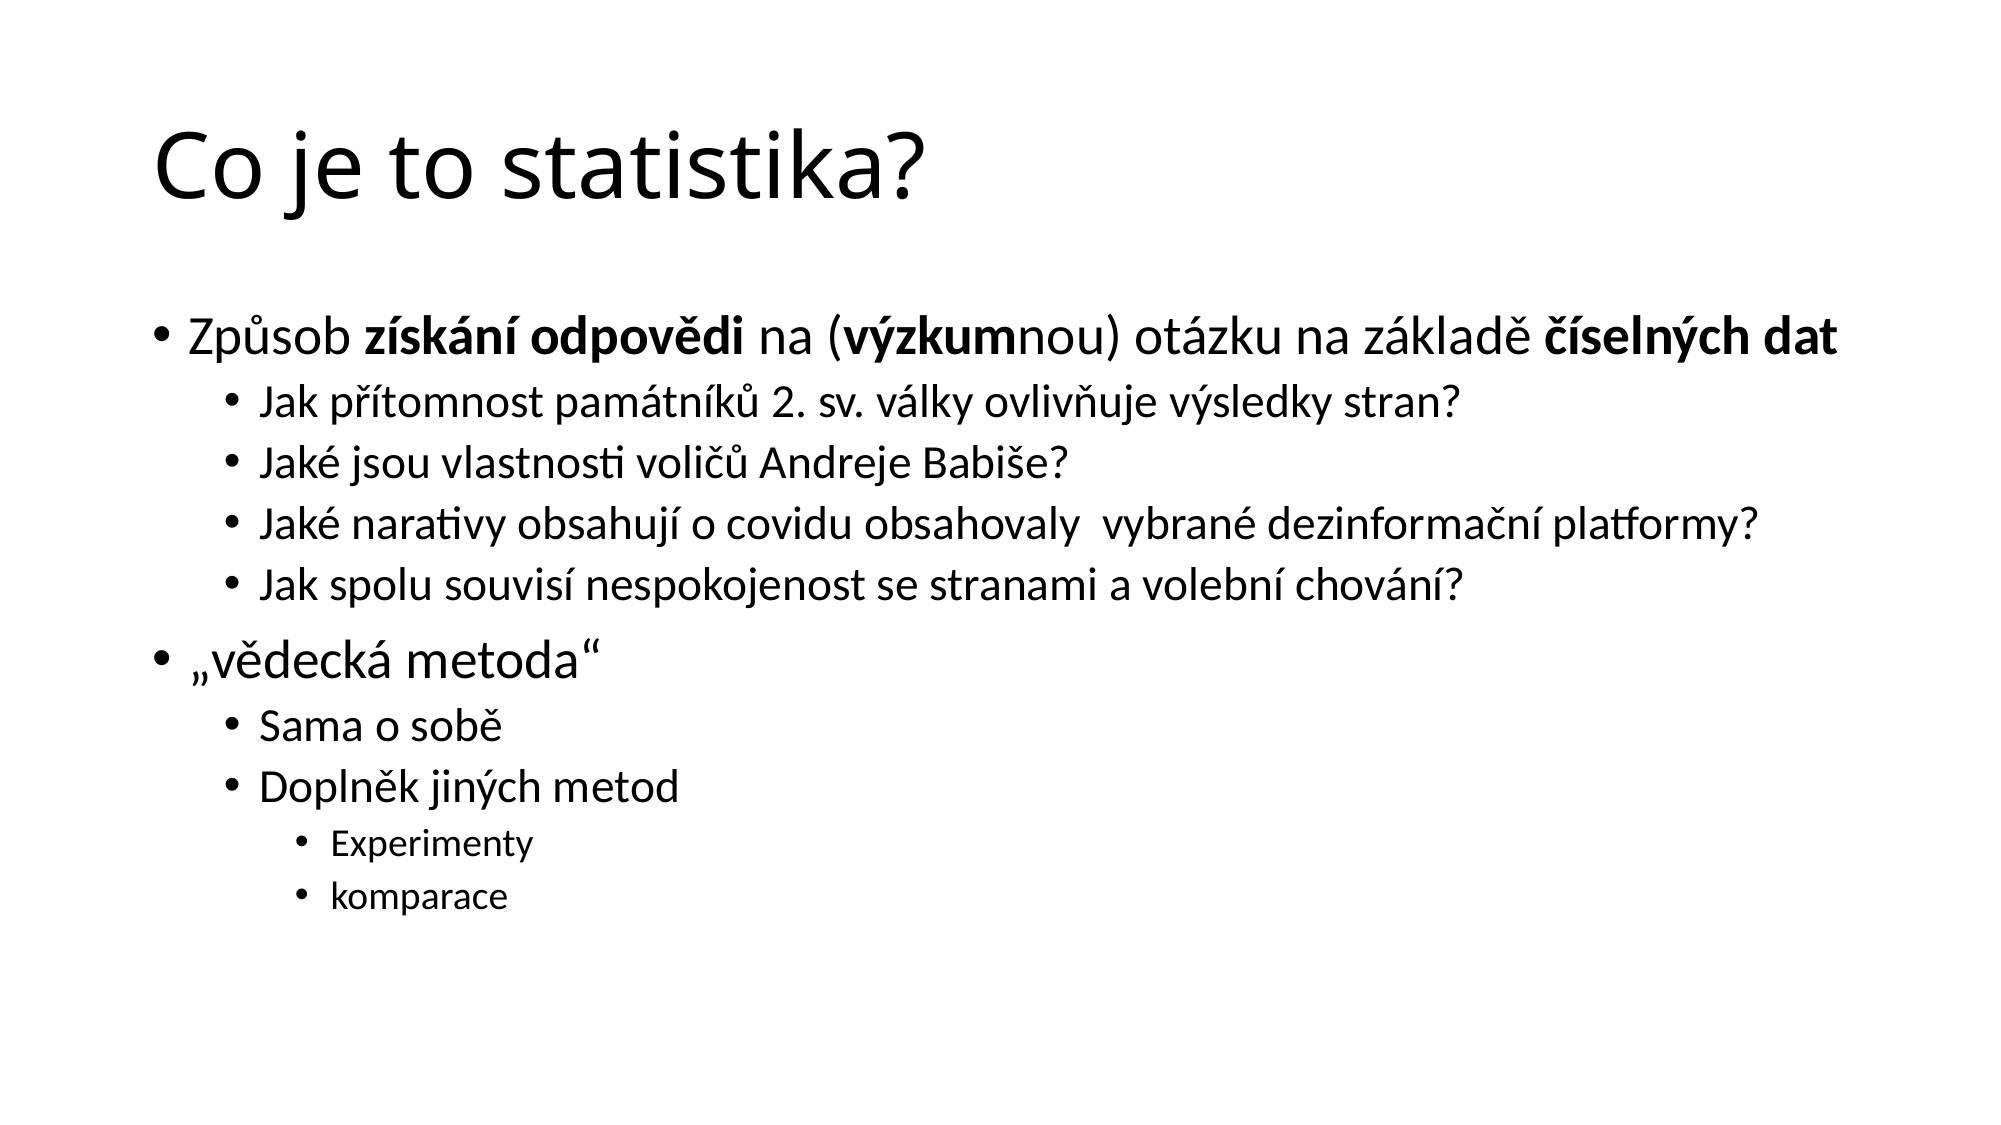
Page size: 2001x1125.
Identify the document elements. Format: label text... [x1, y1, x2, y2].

title Co je to statistika? [137, 59, 1863, 278]
list Způsob získání odpovědi na (výzkumnou) otázku na základě číselných dat Jak přítomnost památníků 2. sv. války ovlivňuje výsledky stran? Jaké jsou vlastnosti voličů Andreje Babiše? Jaké narativy obsahují o covidu obsahovaly vybrané dezinformační platformy? Jak spolu souvisí nespokojenost se stranami a volební chování? „vědecká metoda“ Sama o sobě Doplněk jiných metod Experimenty komparace [137, 299, 1863, 1014]
